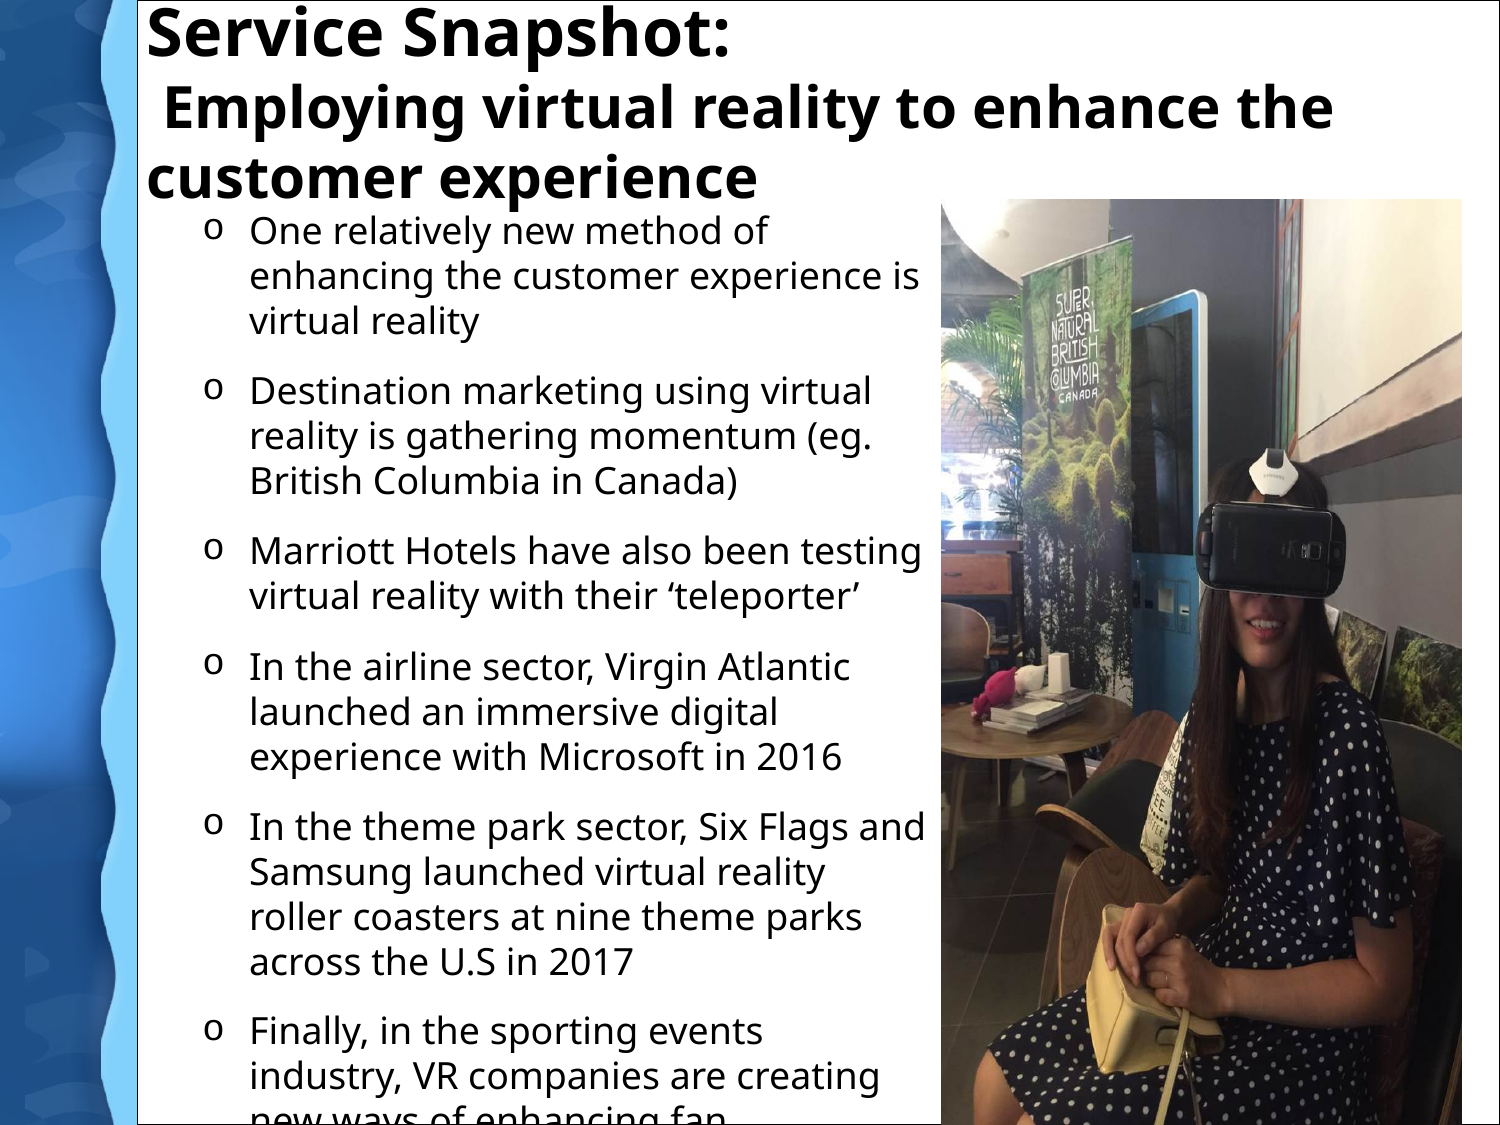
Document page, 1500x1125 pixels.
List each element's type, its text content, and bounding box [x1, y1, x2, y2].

text_box One relatively new method of enhancing the customer experience is virtual reality Destination marketing using virtual reality is gathering momentum (eg. British Columbia in Canada) Marriott Hotels have also been testing virtual reality with their ‘teleporter’ In the airline sector, Virgin Atlantic launched an immersive digital experience with Microsoft in 2016 In the theme park sector, Six Flags and Samsung launched virtual reality roller coasters at nine theme parks across the U.S in 2017 Finally, in the sporting events industry, VR companies are creating new ways of enhancing fan experiences. [187, 199, 940, 1125]
title Service Snapshot: Employing virtual reality to enhance the customer experience [131, 50, 1495, 150]
picture [0, 0, 137, 1125]
picture [941, 199, 1463, 1125]
